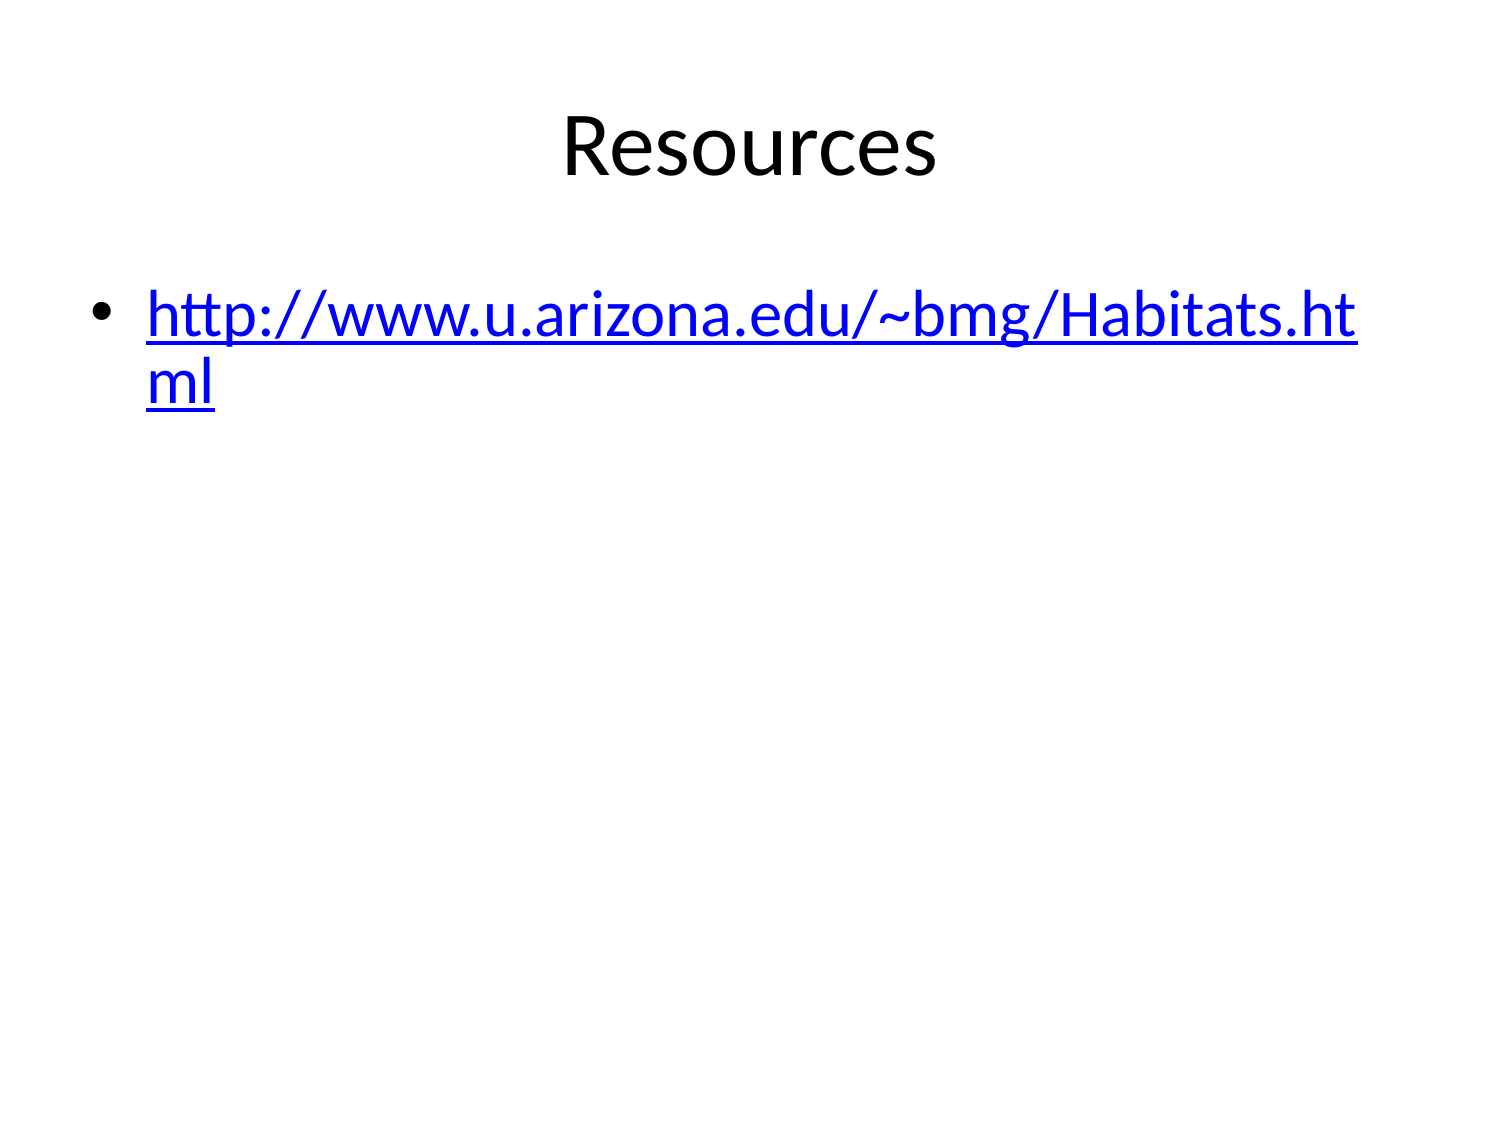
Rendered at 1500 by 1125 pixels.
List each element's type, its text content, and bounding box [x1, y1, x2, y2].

list http://www.u.arizona.edu/~bmg/Habitats.html [75, 262, 1425, 1005]
title Resources [75, 45, 1425, 233]
